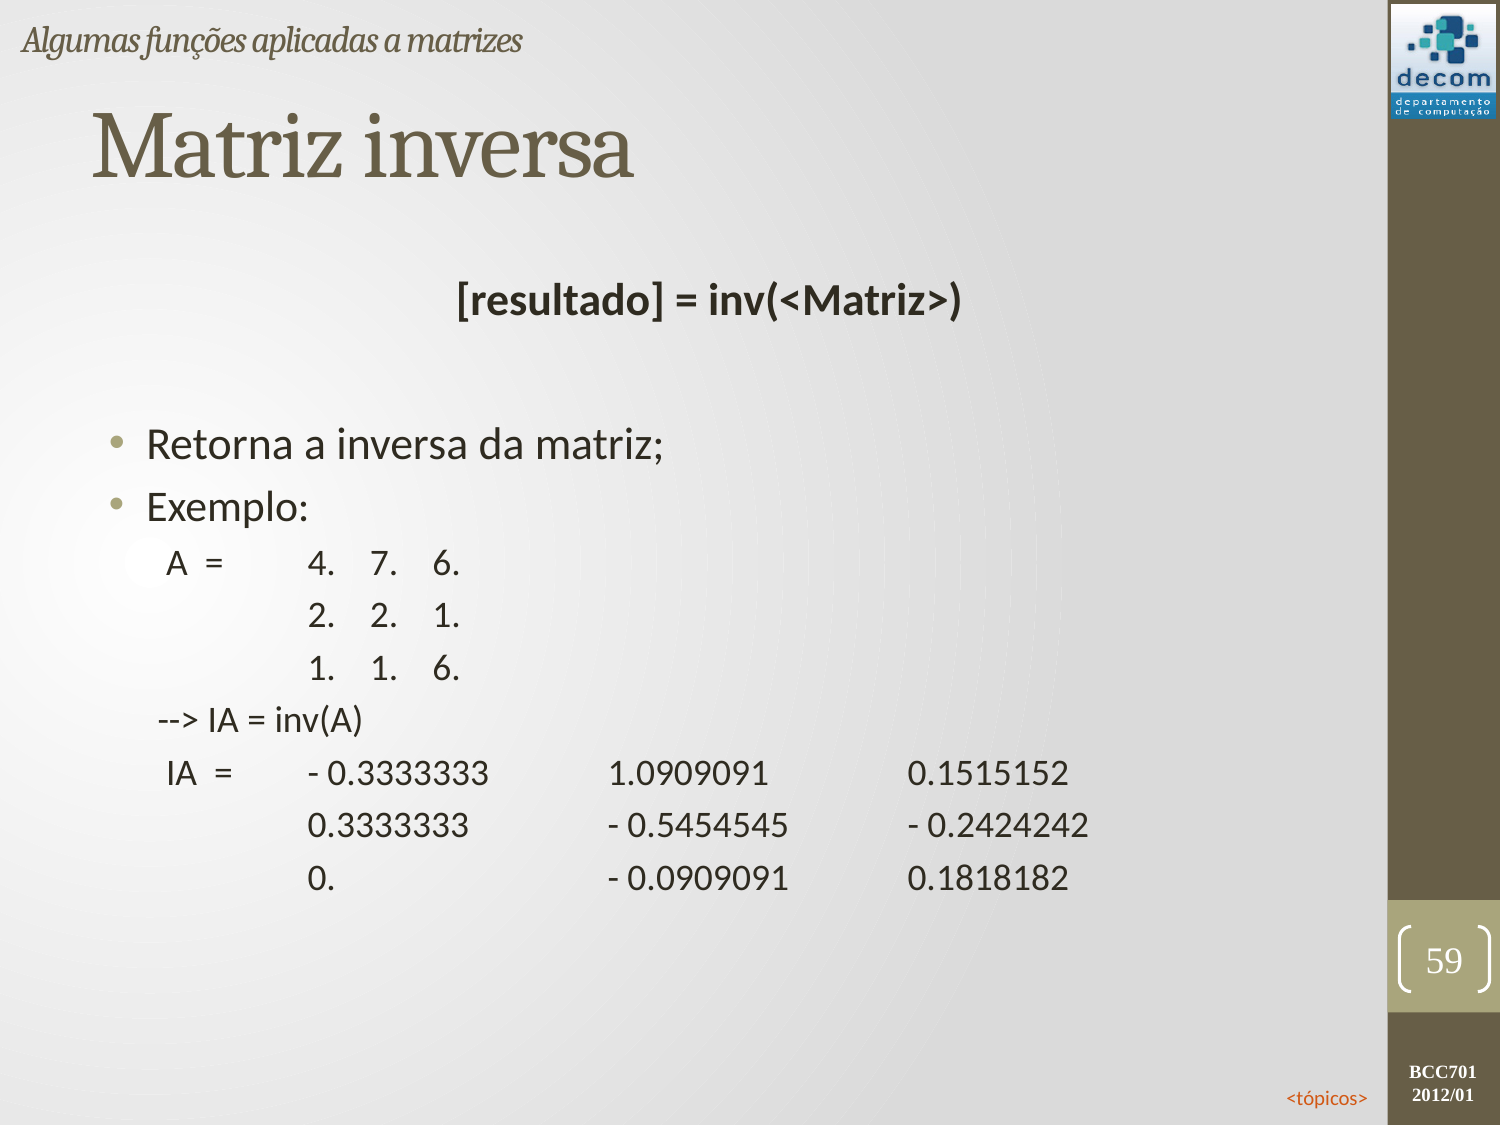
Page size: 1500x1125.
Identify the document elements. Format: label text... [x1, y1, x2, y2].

list [resultado] = inv(<Matriz>) Retorna a inversa da matriz; Exemplo: A = 4. 7. 6. 2. 2. 1. 1. 1. 6. --> IA = inv(A) IA = - 0.3333333 1.0909091 0.1515152 0.3333333 - 0.5454545 - 0.2424242 0. - 0.0909091 0.1818182 [75, 262, 1325, 1050]
text_box Algumas funções aplicadas a matrizes [6, 11, 1255, 63]
picture [1391, 4, 1496, 119]
slide_number 59 [1397, 924, 1492, 994]
title Matriz inversa [75, 45, 1325, 233]
text_box <tópicos> [1271, 1077, 1383, 1117]
